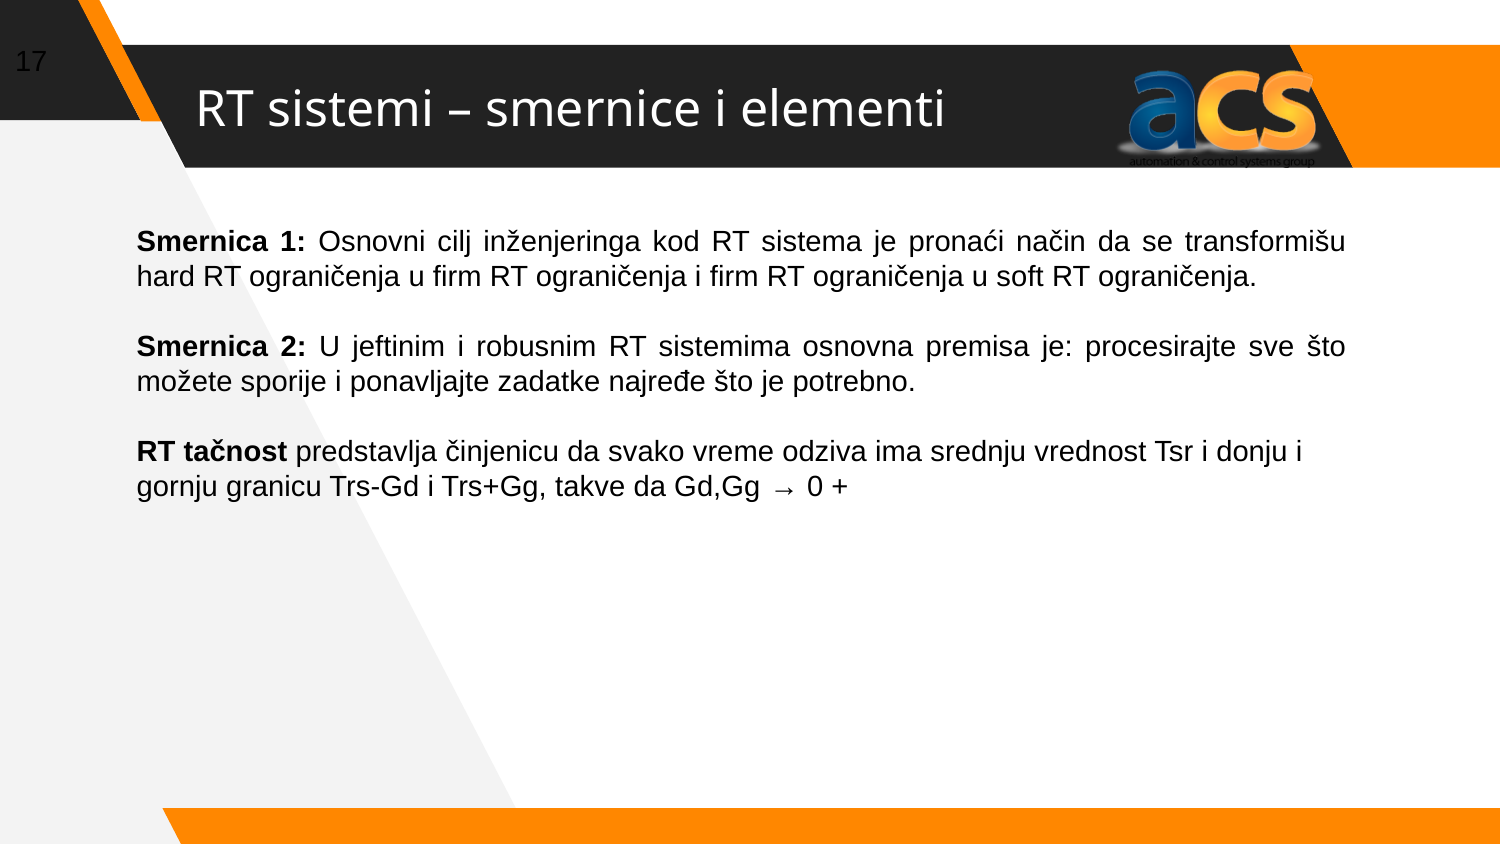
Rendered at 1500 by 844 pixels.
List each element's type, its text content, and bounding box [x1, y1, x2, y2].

slide_number 17 [0, 0, 98, 121]
picture [1115, 44, 1500, 173]
title RT sistemi – smernice i elementi [180, 44, 1114, 168]
text_box Smernica 1: Osnovni cilj inženjeringa kod RT sistema je pronaći način da se transformišu hard RT ograničenja u firm RT ograničenja i firm RT ograničenja u soft RT ograničenja. Smernica 2: U jeftinim i robusnim RT sistemima osnovna premisa je: procesirajte sve što možete sporije i ponavljajte zadatke najređe što je potrebno. RT tačnost predstavlja činjenicu da svako vreme odziva ima srednju vrednost Tsr i donju i gornju granicu Trs-Gd i Trs+Gg, takve da Gd,Gg → 0 + [121, 215, 1363, 510]
